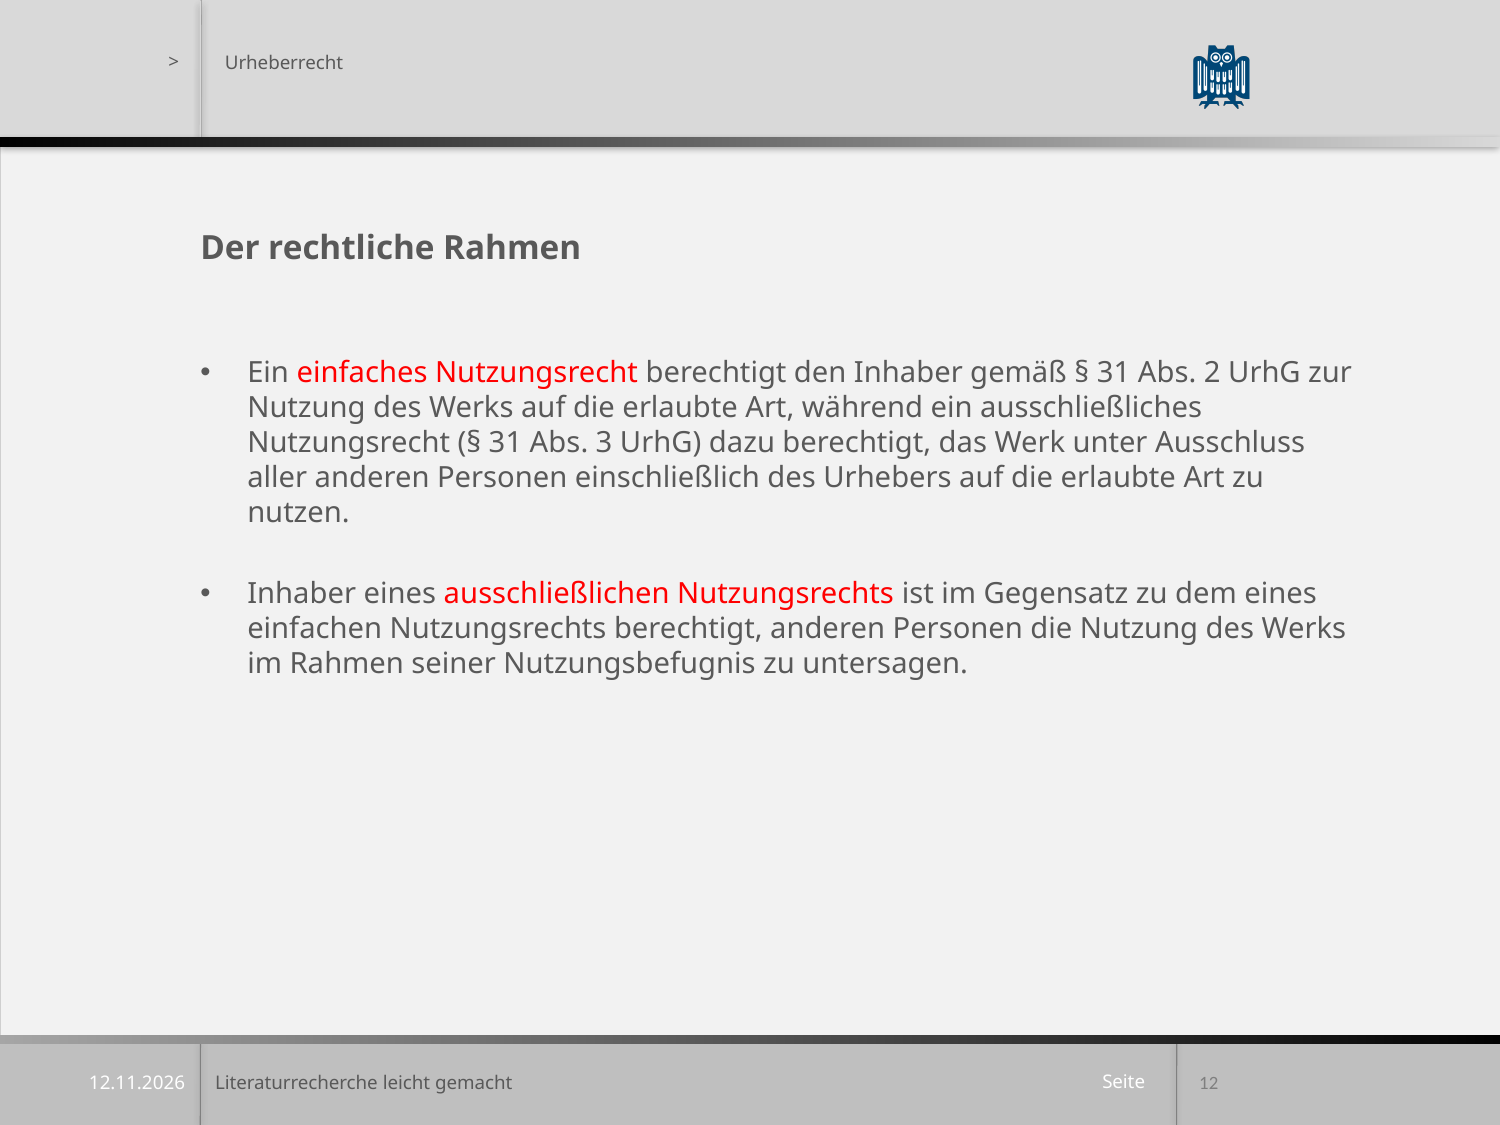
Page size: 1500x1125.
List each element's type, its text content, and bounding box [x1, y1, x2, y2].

slide_number 12 [1184, 1052, 1425, 1113]
footer Literaturrecherche leicht gemacht [200, 1052, 1034, 1113]
picture [1184, 35, 1257, 112]
list Der rechtliche Rahmen Ein einfaches Nutzungsrecht berechtigt den Inhaber gemäß § 31 Abs. 2 UrhG zur Nutzung des Werks auf die erlaubte Art, während ein ausschließliches Nutzungsrecht (§ 31 Abs. 3 UrhG) dazu berechtigt, das Werk unter Ausschluss aller anderen Personen einschließlich des Urhebers auf die erlaubte Art zu nutzen. Inhaber eines ausschließlichen Nutzungsrechts ist im Gegensatz zu dem eines einfachen Nutzungsrechts berechtigt, anderen Personen die Nutzung des Werks im Rahmen seiner Nutzungsbefugnis zu untersagen. [185, 218, 1373, 941]
list Urheberrecht [153, 43, 1105, 156]
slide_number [48, 1053, 200, 1113]
